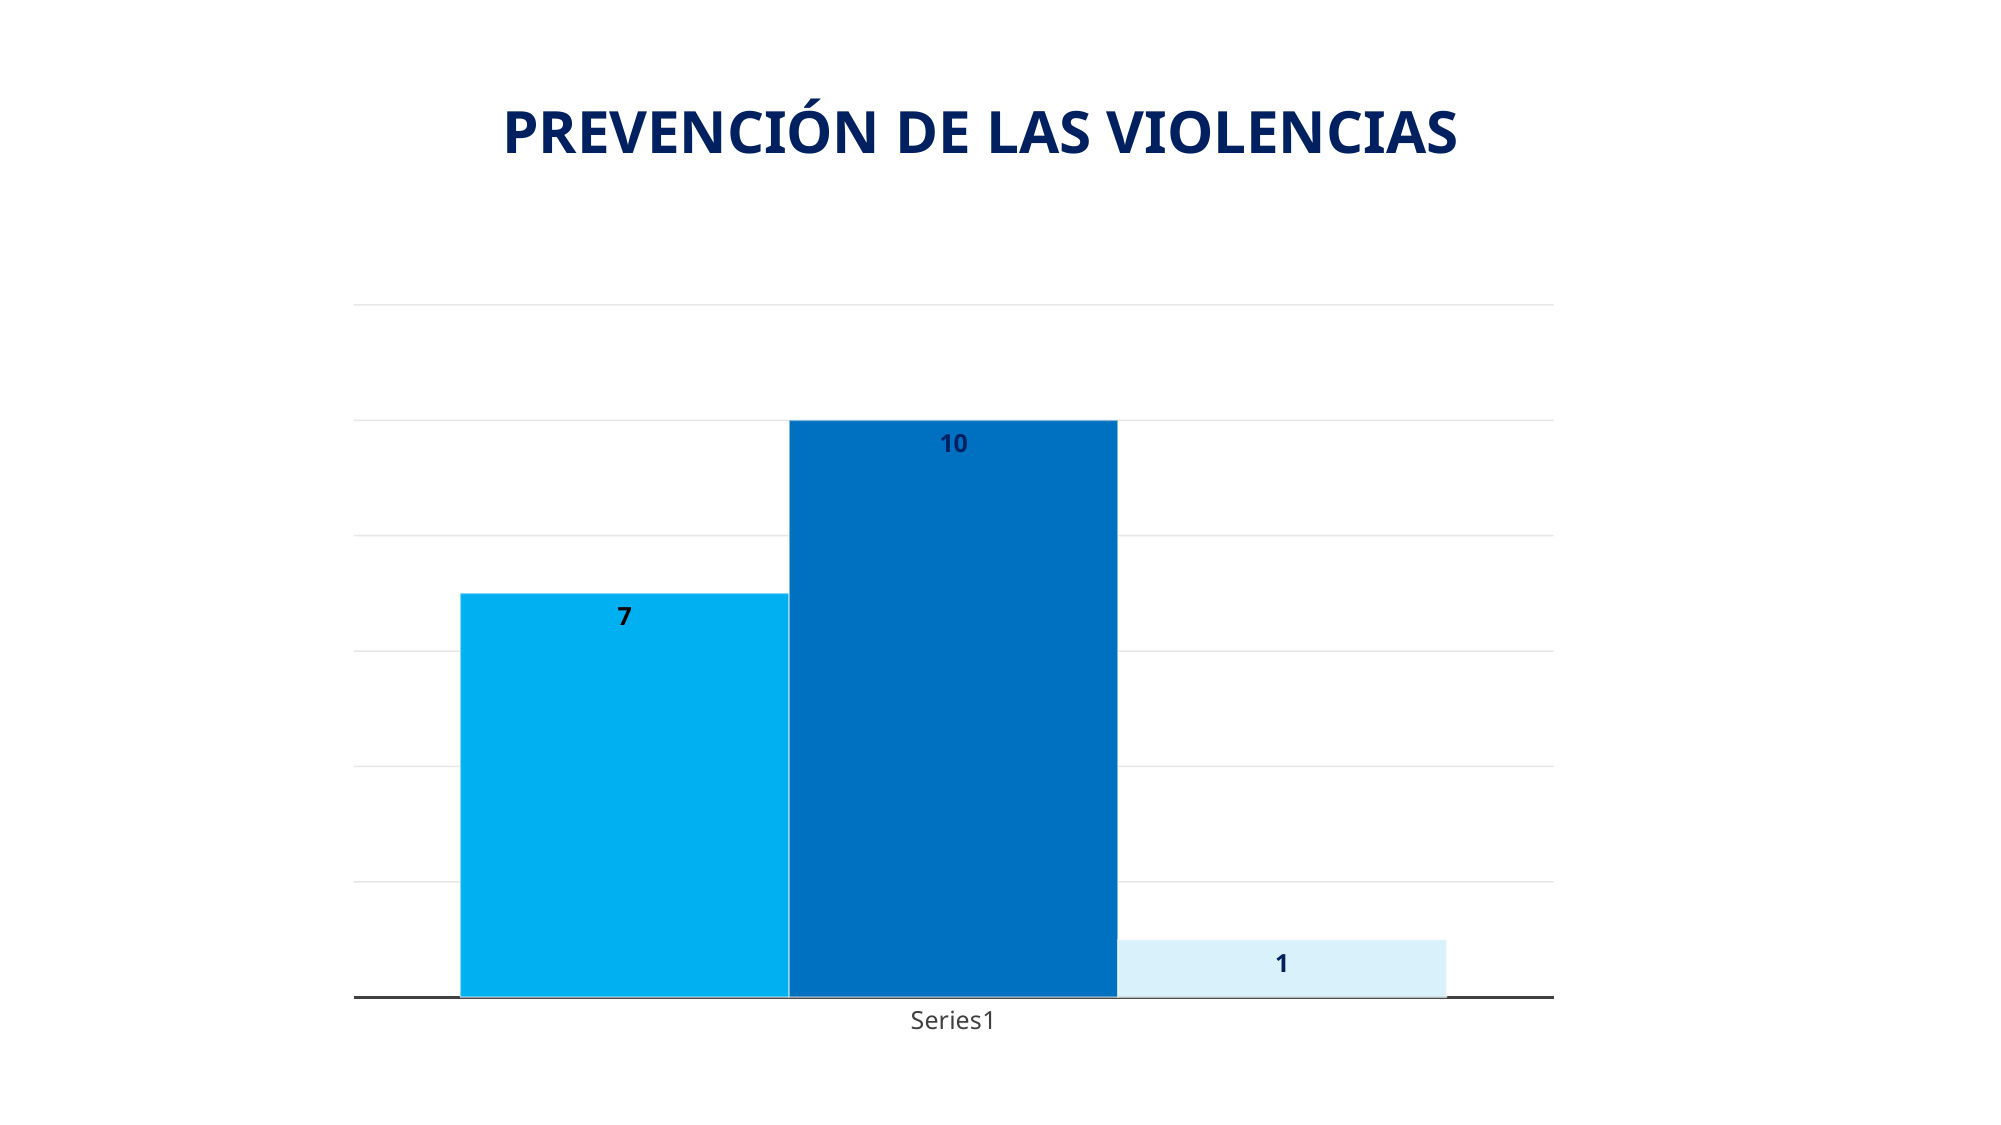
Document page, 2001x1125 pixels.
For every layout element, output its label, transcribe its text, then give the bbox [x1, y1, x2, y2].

chart [328, 289, 1579, 1054]
text_box PREVENCIÓN DE LAS VIOLENCIAS [0, 87, 1961, 302]
